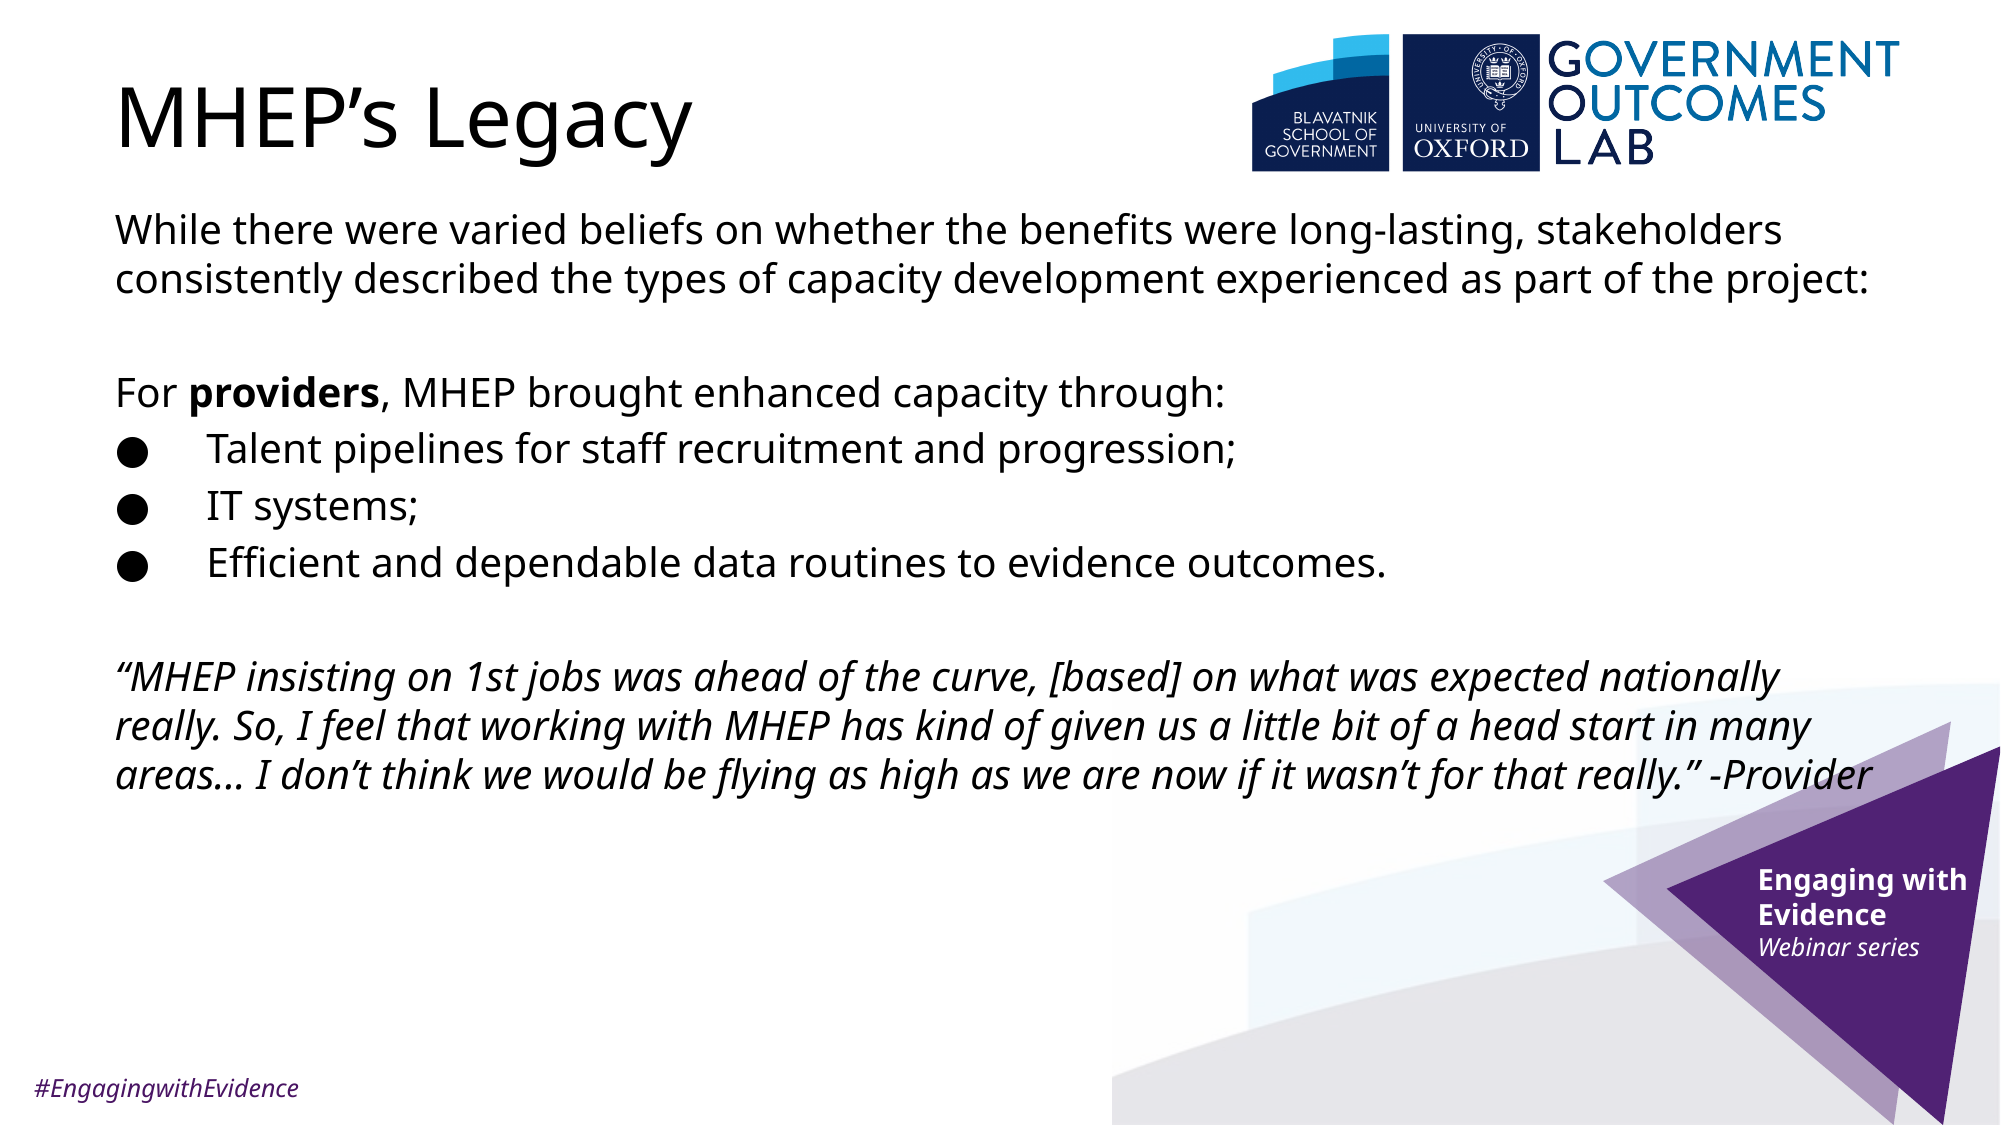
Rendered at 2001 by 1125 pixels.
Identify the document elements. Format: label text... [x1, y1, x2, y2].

slide_number 36 [99, 1046, 198, 1107]
list While there were varied beliefs on whether the benefits were long-lasting, stakeholders consistently described the types of capacity development experienced as part of the project: For providers, MHEP brought enhanced capacity through: ● Talent pipelines for staff recruitment and progression; ● IT systems; ● Efficient and dependable data routines to evidence outcomes. “MHEP insisting on 1st jobs was ahead of the curve, [based] on what was expected nationally really. So, I feel that working with MHEP has kind of given us a little bit of a head start in many areas... I don’t think we would be flying as high as we are now if it wasn’t for that really.” -Provider [99, 196, 1900, 974]
title MHEP’s Legacy [99, 45, 1231, 184]
picture [1251, 33, 1900, 184]
